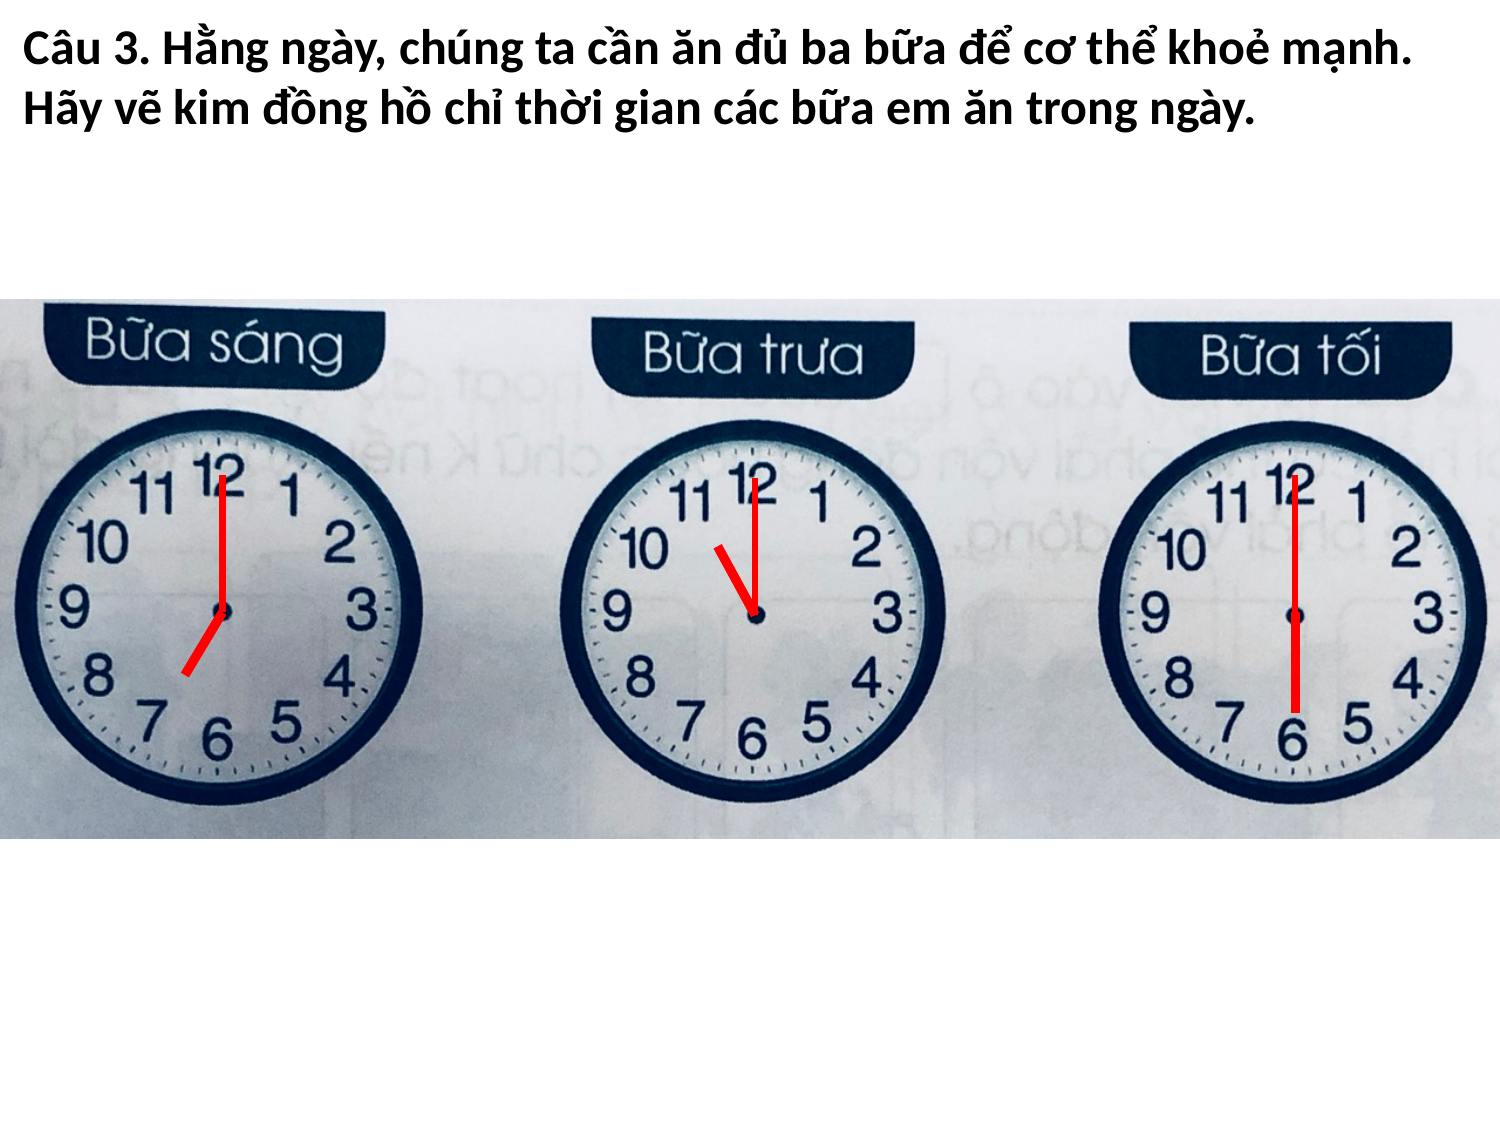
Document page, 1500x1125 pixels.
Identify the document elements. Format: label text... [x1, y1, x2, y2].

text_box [717, 545, 751, 616]
text_box Câu 3. Hằng ngày, chúng ta cần ăn đủ ba bữa để cơ thể khoẻ mạnh. Hãy vẽ kim đồng hồ chỉ thời gian các bữa em ăn trong ngày. [9, 6, 1500, 202]
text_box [184, 612, 223, 676]
picture [0, 299, 1500, 840]
